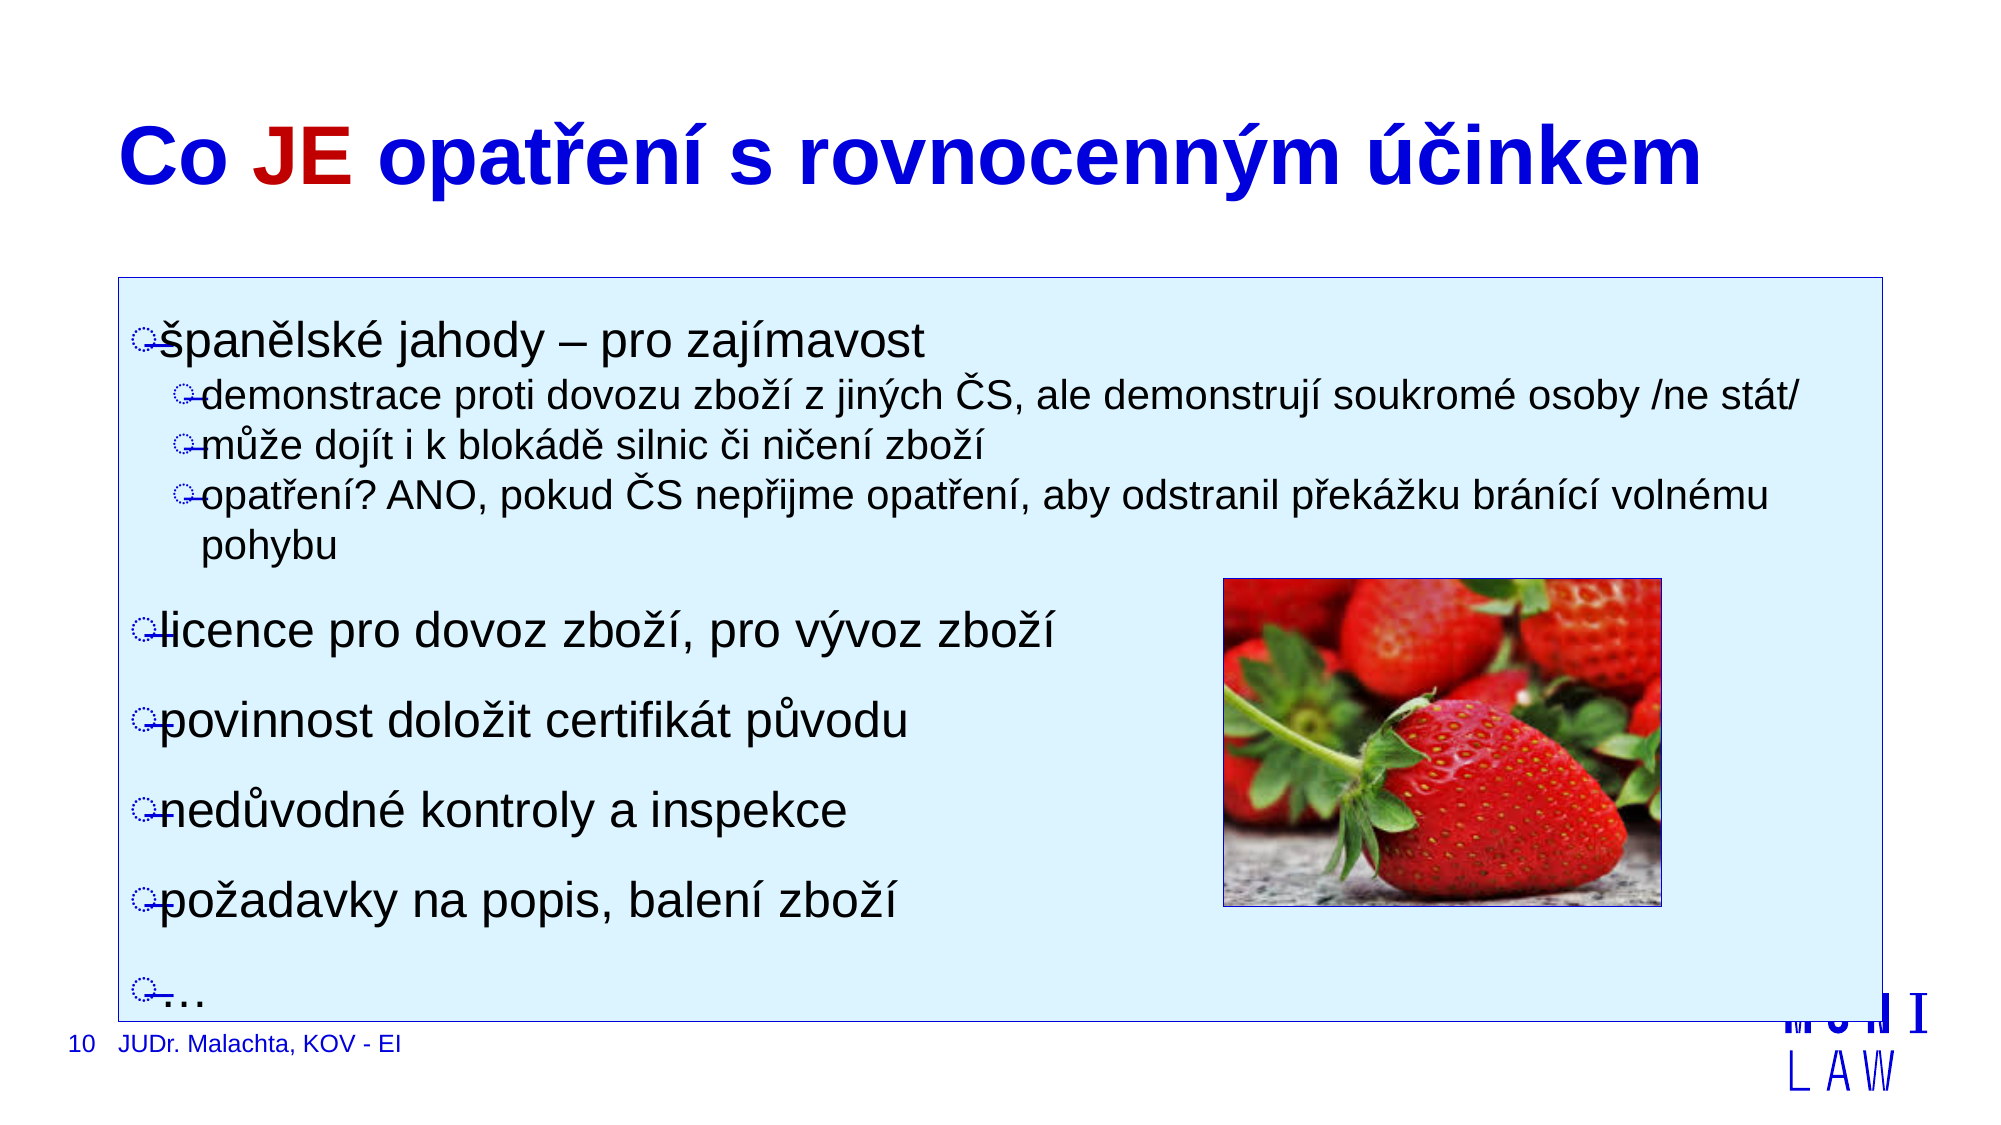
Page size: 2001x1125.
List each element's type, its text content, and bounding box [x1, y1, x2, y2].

footer JUDr. Malachta, KOV - EI [118, 1022, 1418, 1063]
slide_number 10 [67, 1021, 110, 1063]
list španělské jahody – pro zajímavost demonstrace proti dovozu zboží z jiných ČS, ale demonstrují soukromé osoby /ne stát/ může dojít i k blokádě silnic či ničení zboží opatření? ANO, pokud ČS nepřijme opatření, aby odstranil překážku bránící volnému pohybu licence pro dovoz zboží, pro vývoz zboží povinnost doložit certifikát původu nedůvodné kontroly a inspekce požadavky na popis, balení zboží … [118, 277, 1883, 1022]
title Co JE opatření s rovnocenným účinkem [118, 118, 1883, 193]
picture [1222, 577, 1662, 907]
